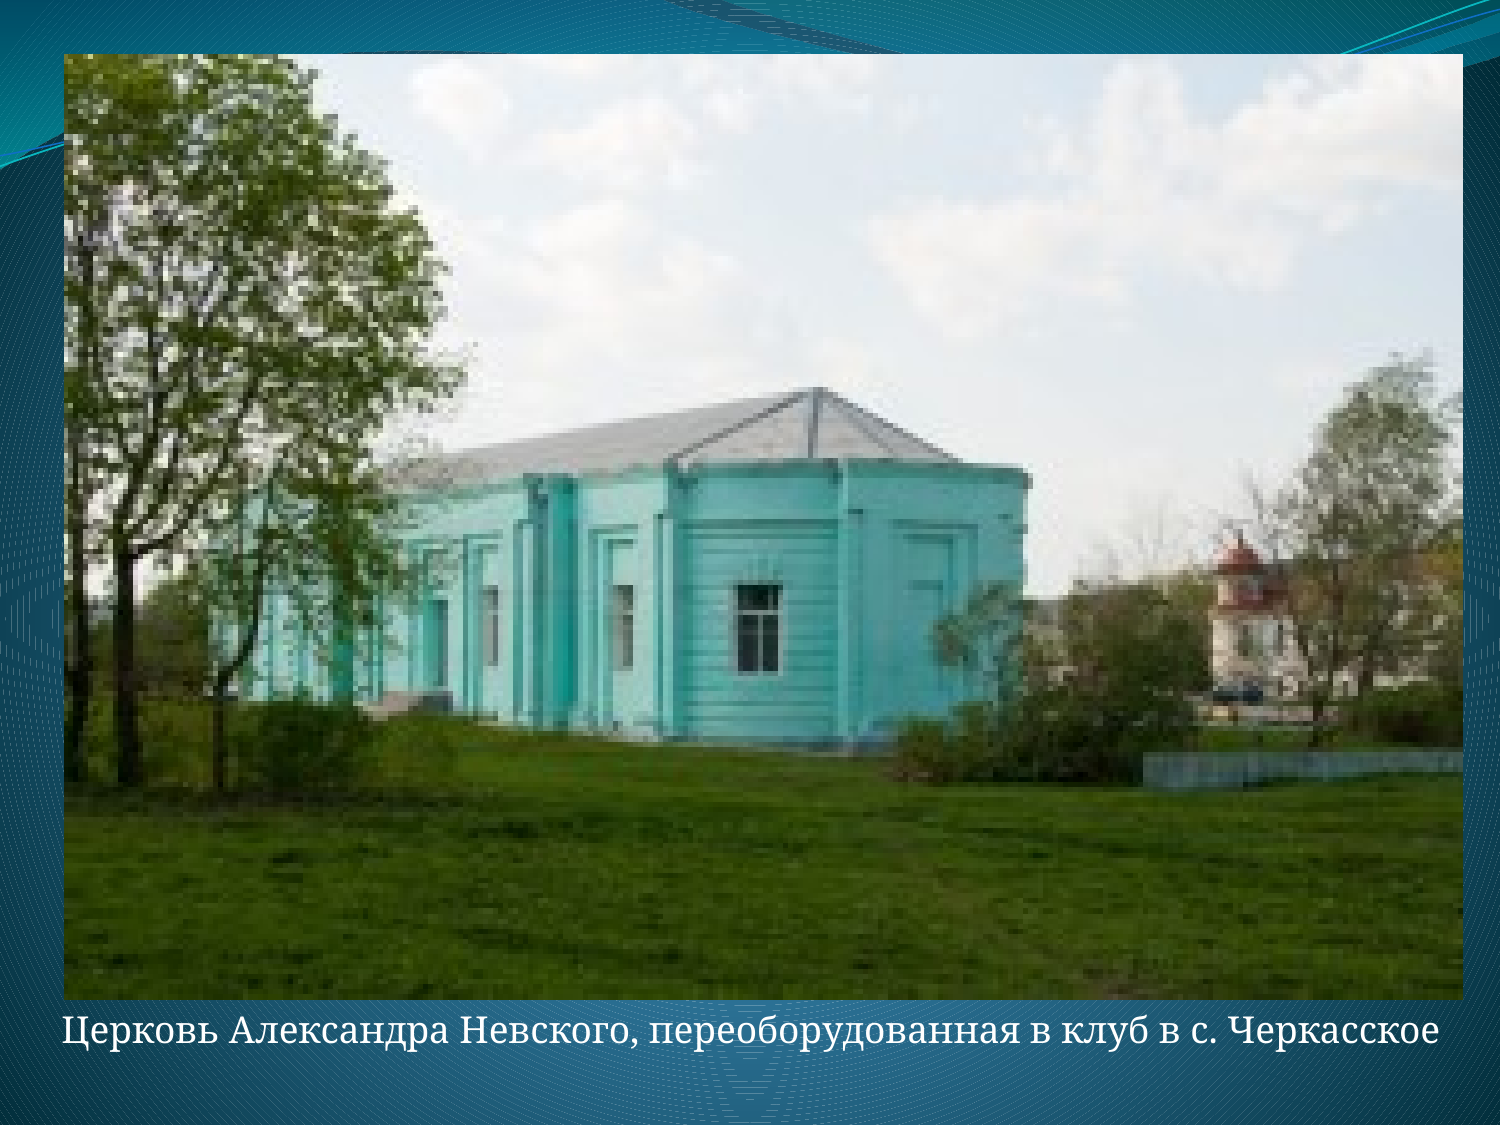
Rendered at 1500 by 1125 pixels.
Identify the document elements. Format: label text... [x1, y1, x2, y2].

picture [64, 54, 1463, 1000]
list Церковь Александра Невского, переоборудованная в клуб в с. Черкасское [53, 999, 1459, 1071]
